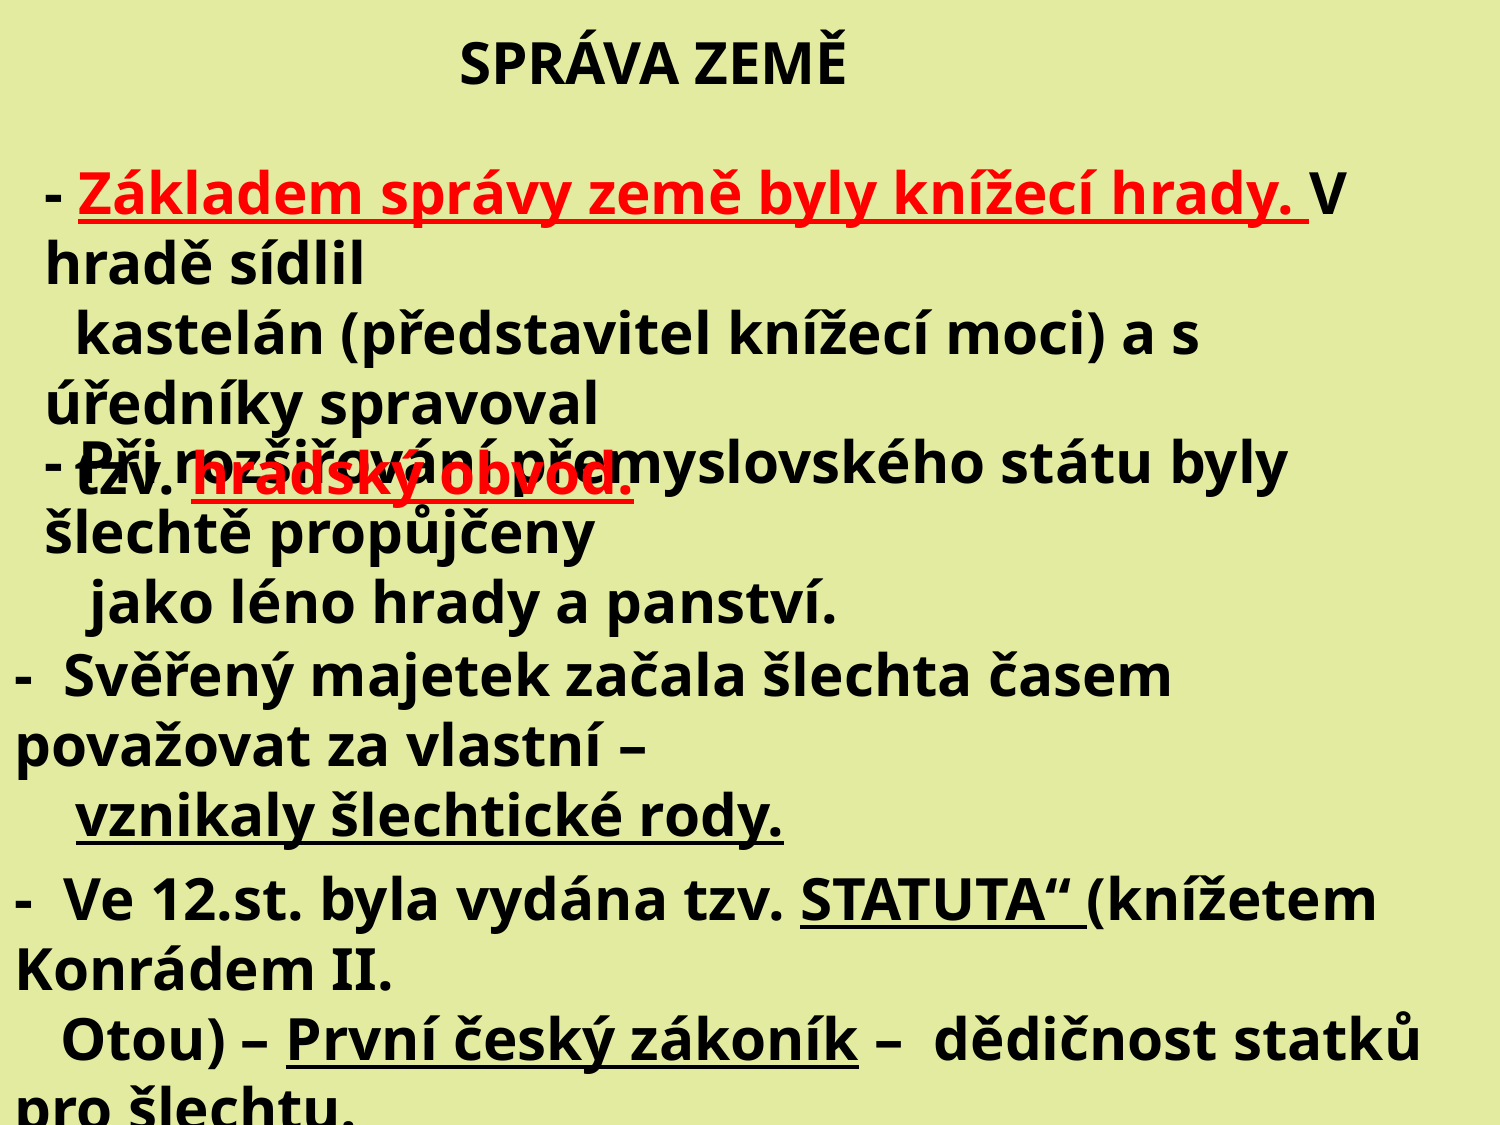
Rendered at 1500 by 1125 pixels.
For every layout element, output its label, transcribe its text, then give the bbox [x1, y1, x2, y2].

text_box SPRÁVA ZEMĚ [429, 19, 987, 104]
text_box - Základem správy země byly knížecí hrady. V hradě sídlil kastelán (představitel knížecí moci) a s úředníky spravoval tzv. hradský obvod. [29, 149, 1459, 514]
text_box - Při rozšiřování přemyslovského státu byly šlechtě propůjčeny jako léno hrady a panství. [29, 417, 1500, 630]
text_box - Svěřený majetek začala šlechta časem považovat za vlastní – vznikaly šlechtické rody. [0, 630, 1500, 854]
text_box - Ve 12.st. byla vydána tzv. STATUTA“ (knížetem Konrádem II. Otou) – První český zákoník – dědičnost statků pro šlechtu. [0, 854, 1500, 1125]
